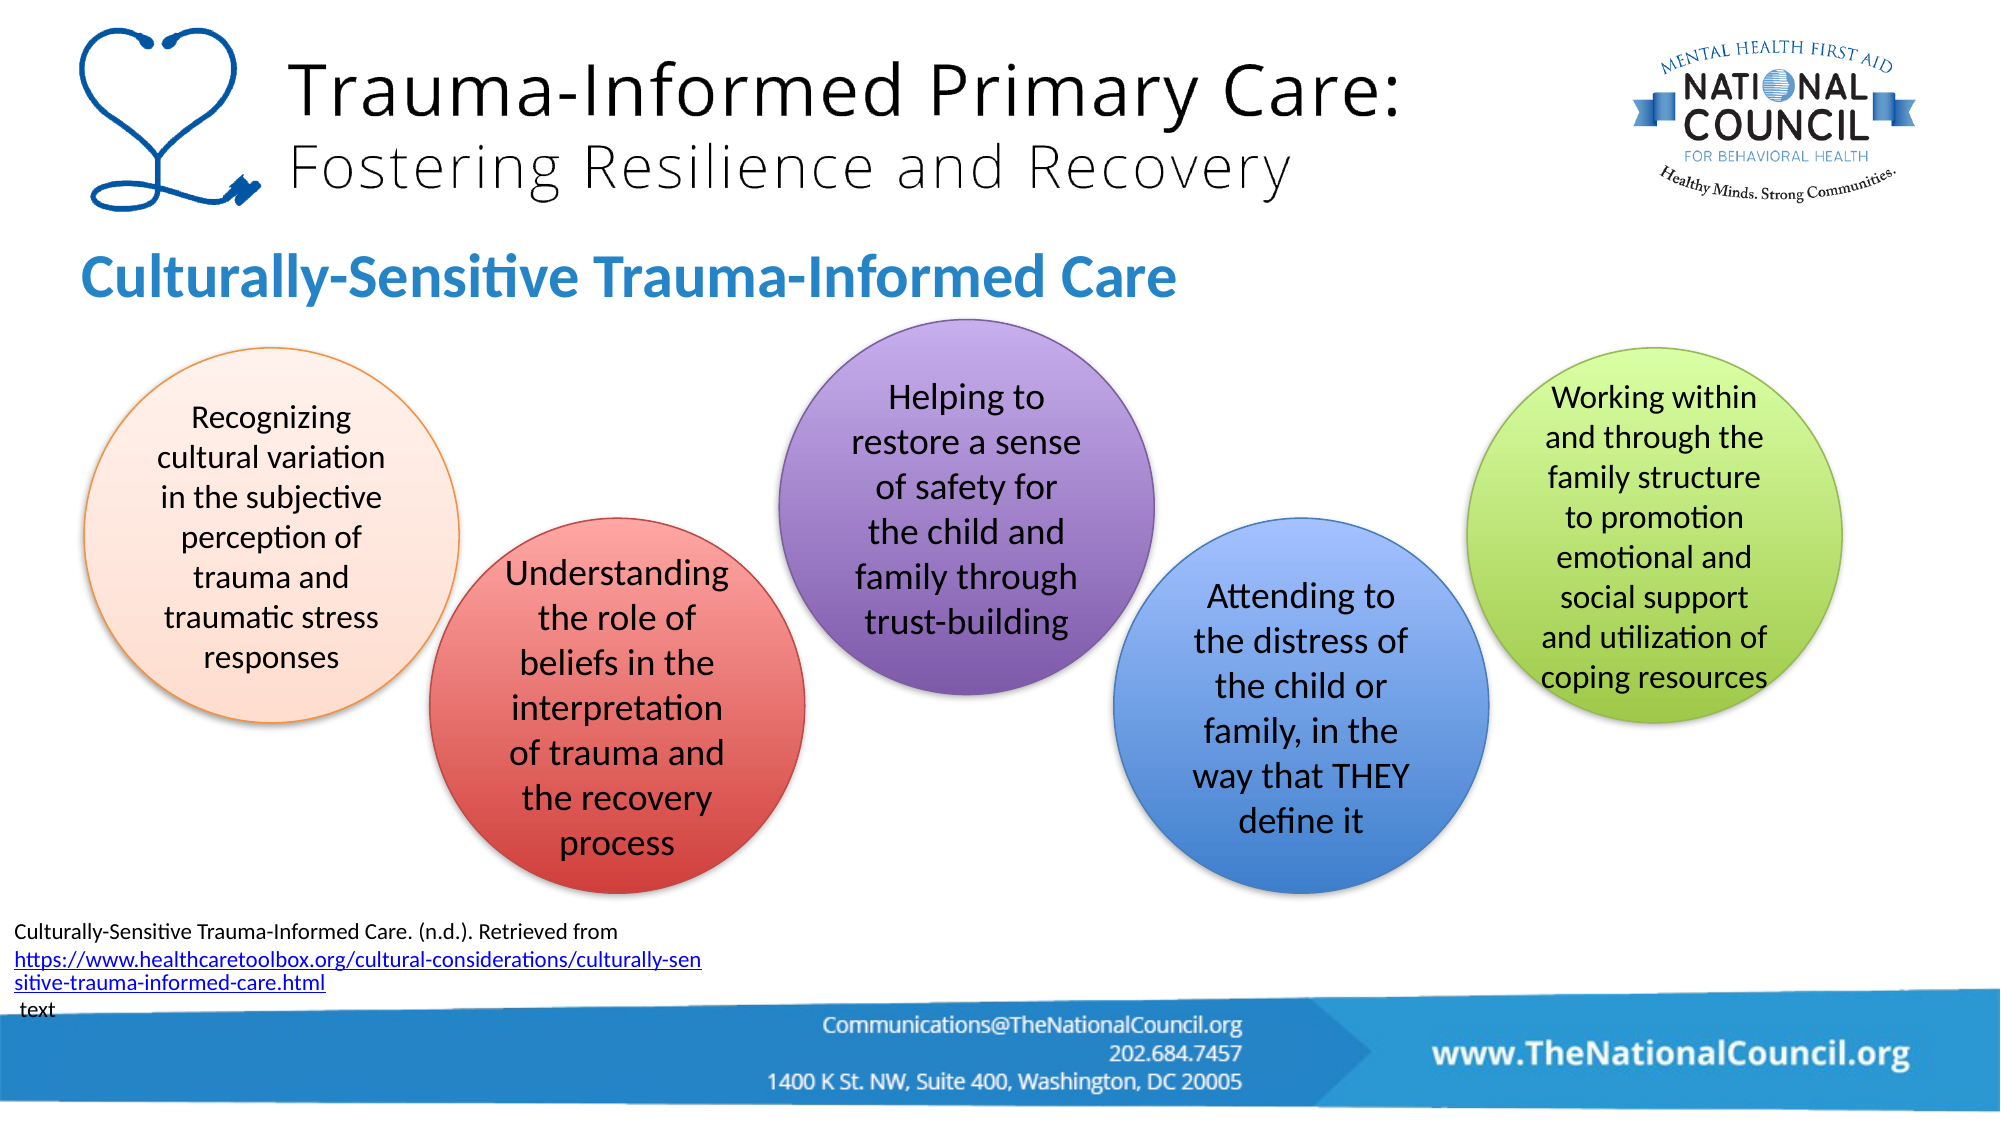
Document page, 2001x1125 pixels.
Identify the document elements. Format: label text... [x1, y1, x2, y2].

title Culturally-Sensitive Trauma-Informed Care [66, 235, 1867, 309]
text_box Recognizing cultural variation in the subjective perception of trauma and traumatic stress responses [83, 347, 460, 724]
text_box Attending to the distress of the child or family, in the way that THEY define it [1113, 517, 1490, 894]
picture [0, 975, 2000, 1125]
text_box Working within and through the family structure to promotion emotional and social support and utilization of coping resources [1466, 347, 1843, 724]
text_box Culturally-Sensitive Trauma-Informed Care. (n.d.). Retrieved from https://www.healthcaretoolbox.org/cultural-considerations/culturally-sensitive-trauma-informed-care.html text [0, 909, 720, 1007]
text_box Understanding the role of beliefs in the interpretation of trauma and the recovery process [428, 517, 806, 894]
picture [0, 21, 1985, 221]
text_box Helping to restore a sense of safety for the child and family through trust-building [778, 318, 1155, 696]
